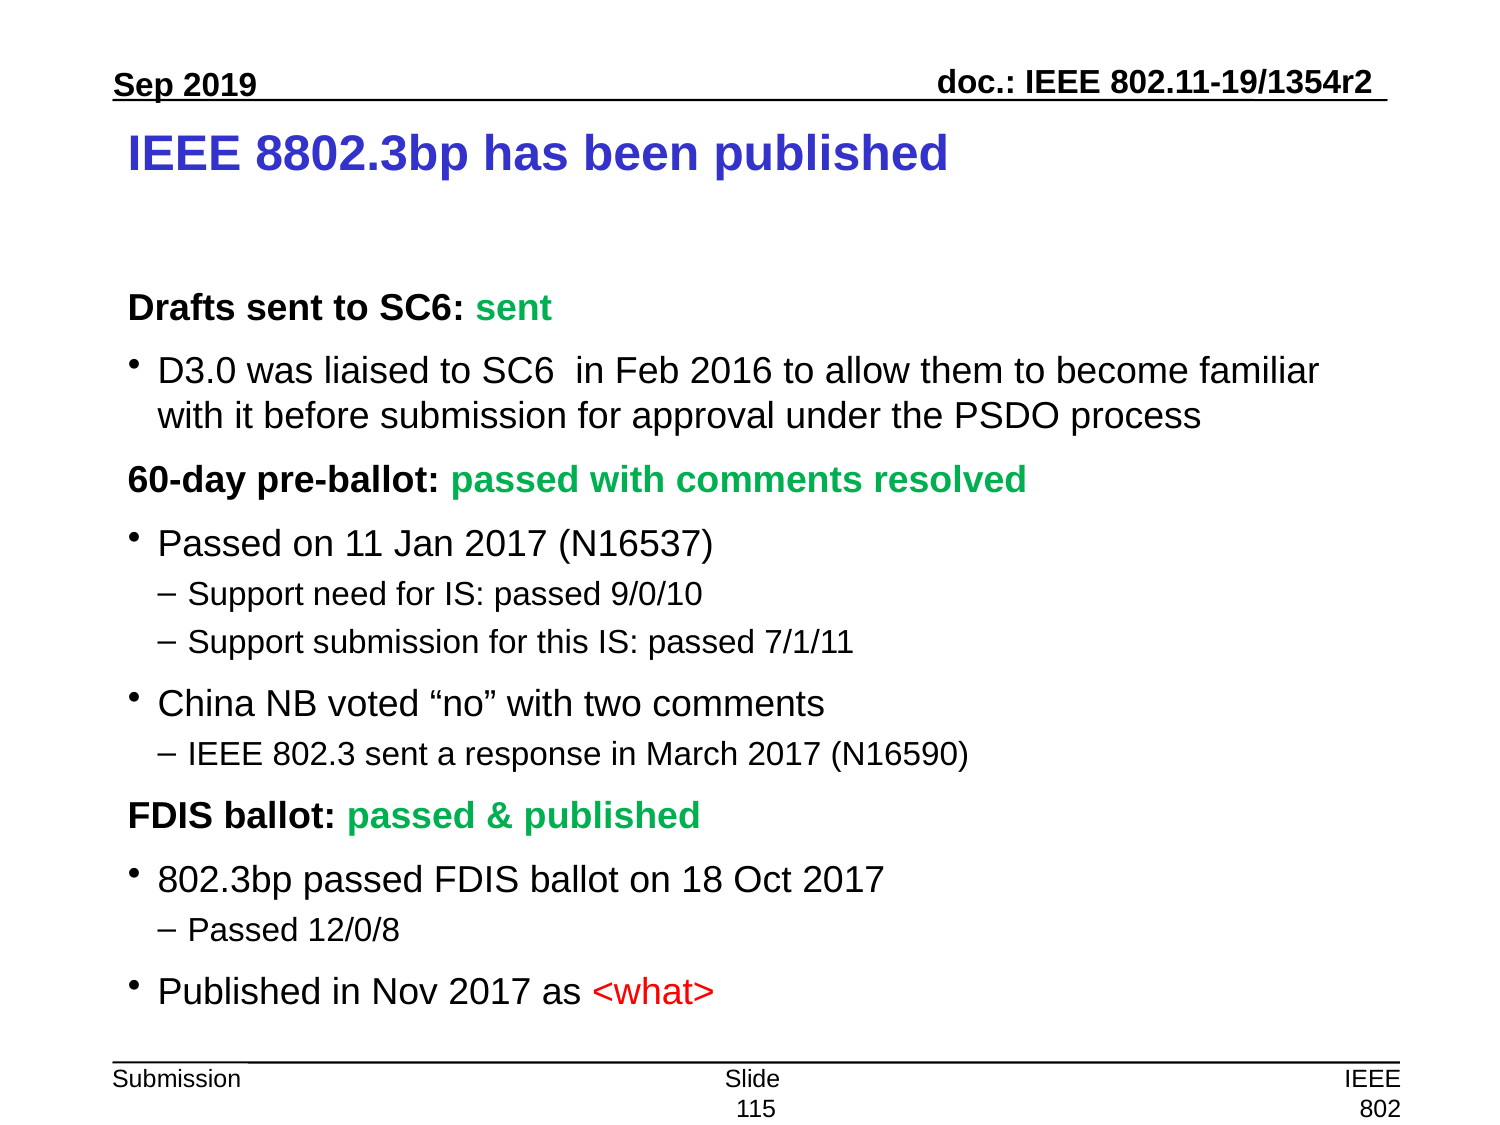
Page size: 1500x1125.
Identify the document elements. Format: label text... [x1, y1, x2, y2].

slide_number Slide 115 [709, 1061, 803, 1093]
title IEEE 8802.3bp has been published [112, 112, 1388, 275]
footer IEEE 802 [1320, 1061, 1402, 1093]
list Drafts sent to SC6: sent D3.0 was liaised to SC6 in Feb 2016 to allow them to become familiar with it before submission for approval under the PSDO process 60-day pre-ballot: passed with comments resolved Passed on 11 Jan 2017 (N16537) Support need for IS: passed 9/0/10 Support submission for this IS: passed 7/1/11 China NB voted “no” with two comments IEEE 802.3 sent a response in March 2017 (N16590) FDIS ballot: passed & published 802.3bp passed FDIS ballot on 18 Oct 2017 Passed 12/0/8 Published in Nov 2017 as <what> [112, 275, 1388, 950]
